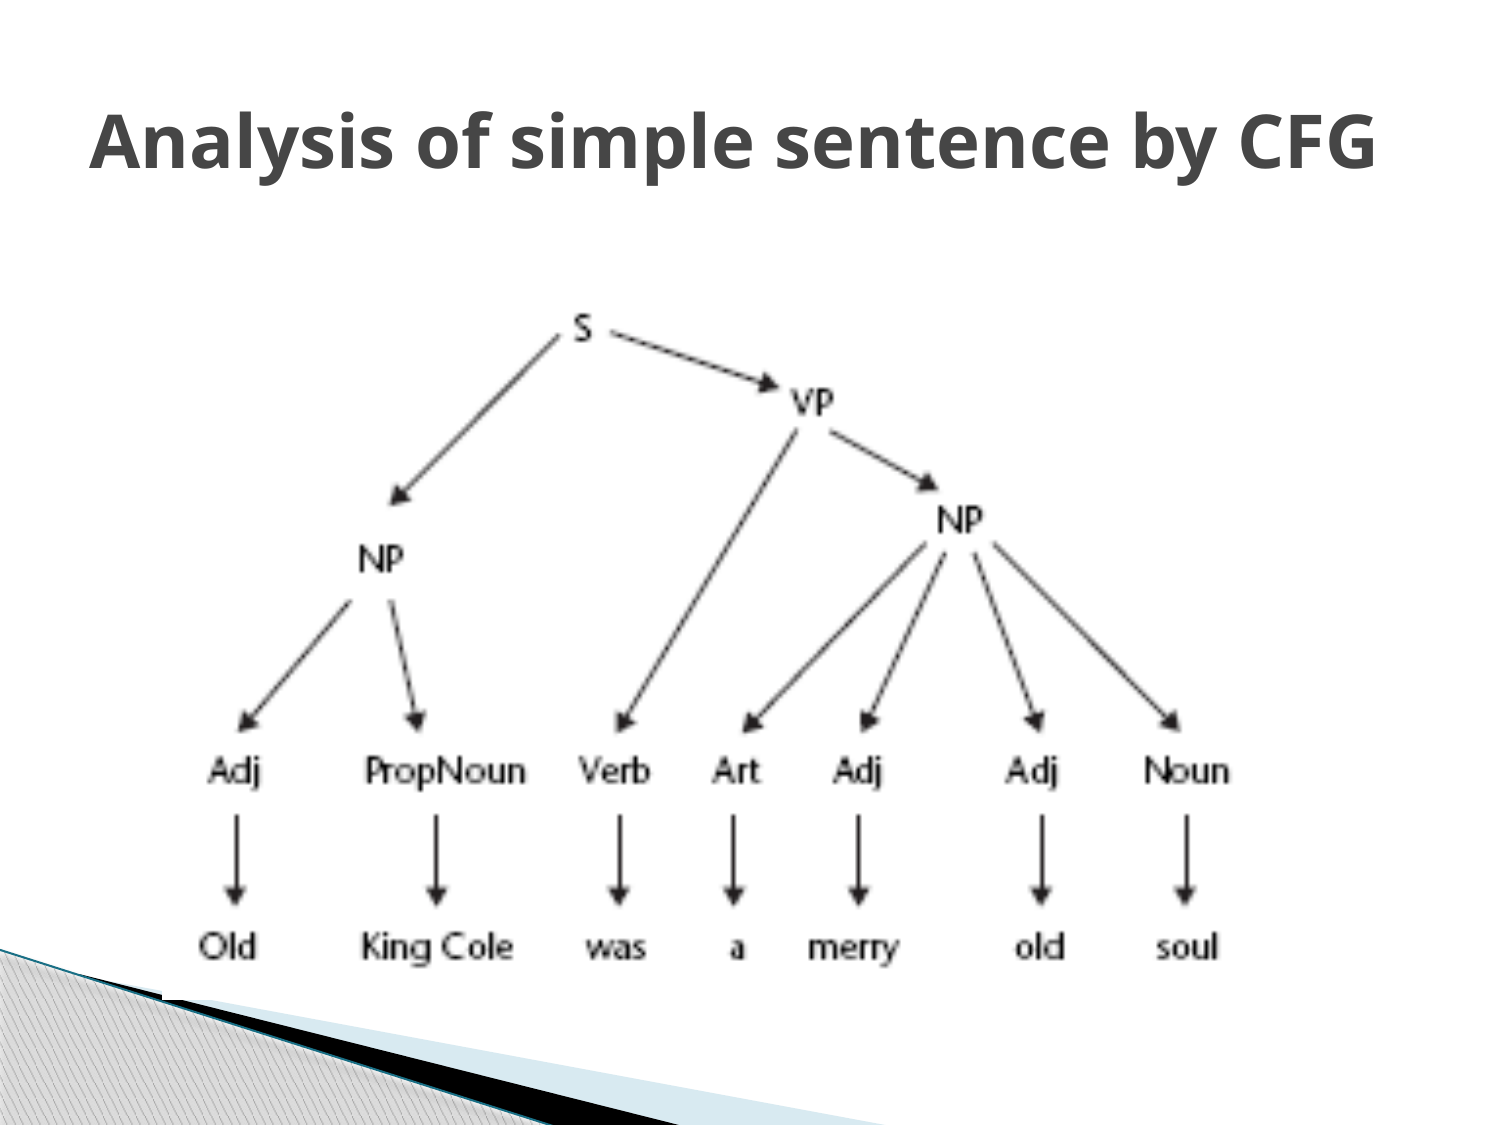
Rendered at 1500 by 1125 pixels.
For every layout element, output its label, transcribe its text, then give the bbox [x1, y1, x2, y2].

picture [162, 249, 1288, 1001]
title Analysis of simple sentence by CFG [75, 45, 1425, 233]
